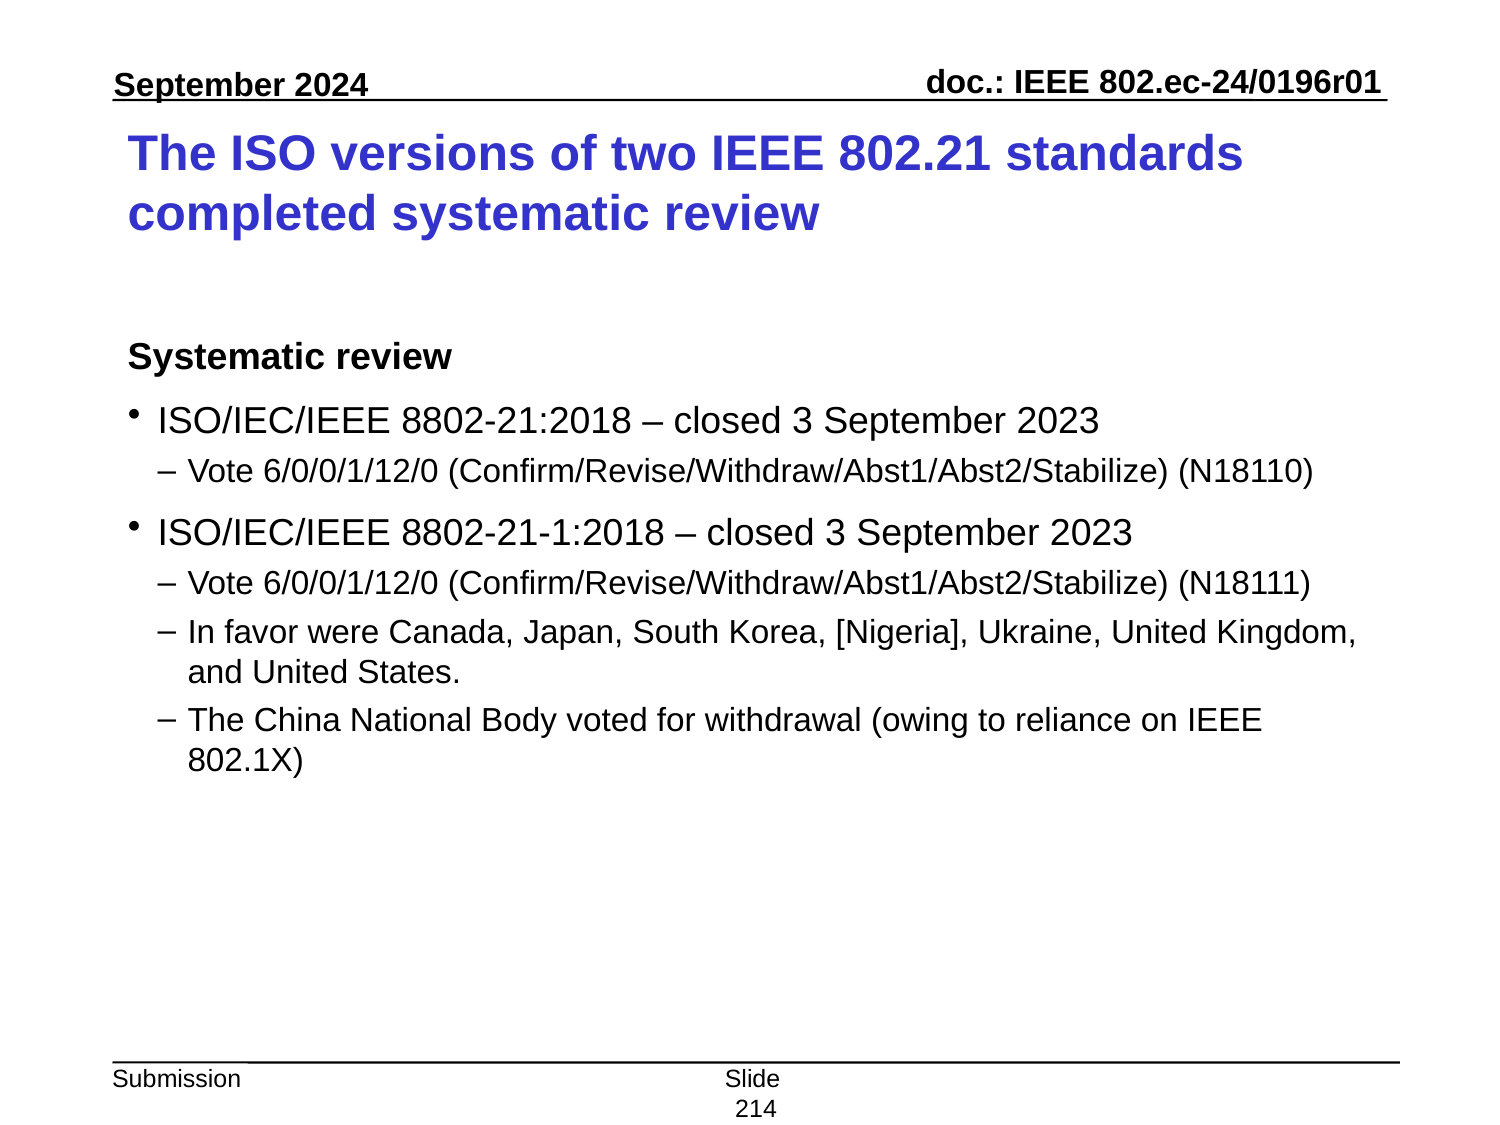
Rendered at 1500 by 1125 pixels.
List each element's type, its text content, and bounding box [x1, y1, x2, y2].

list Systematic review ISO/IEC/IEEE 8802-21:2018 – closed 3 September 2023 Vote 6/0/0/1/12/0 (Confirm/Revise/Withdraw/Abst1/Abst2/Stabilize) (N18110) ISO/IEC/IEEE 8802-21-1:2018 – closed 3 September 2023 Vote 6/0/0/1/12/0 (Confirm/Revise/Withdraw/Abst1/Abst2/Stabilize) (N18111) In favor were Canada, Japan, South Korea, [Nigeria], Ukraine, United Kingdom, and United States. The China National Body voted for withdrawal (owing to reliance on IEEE 802.1X) [112, 324, 1388, 1000]
title The ISO versions of two IEEE 802.21 standards completed systematic review [112, 112, 1388, 288]
slide_number Slide 214 [709, 1061, 803, 1093]
